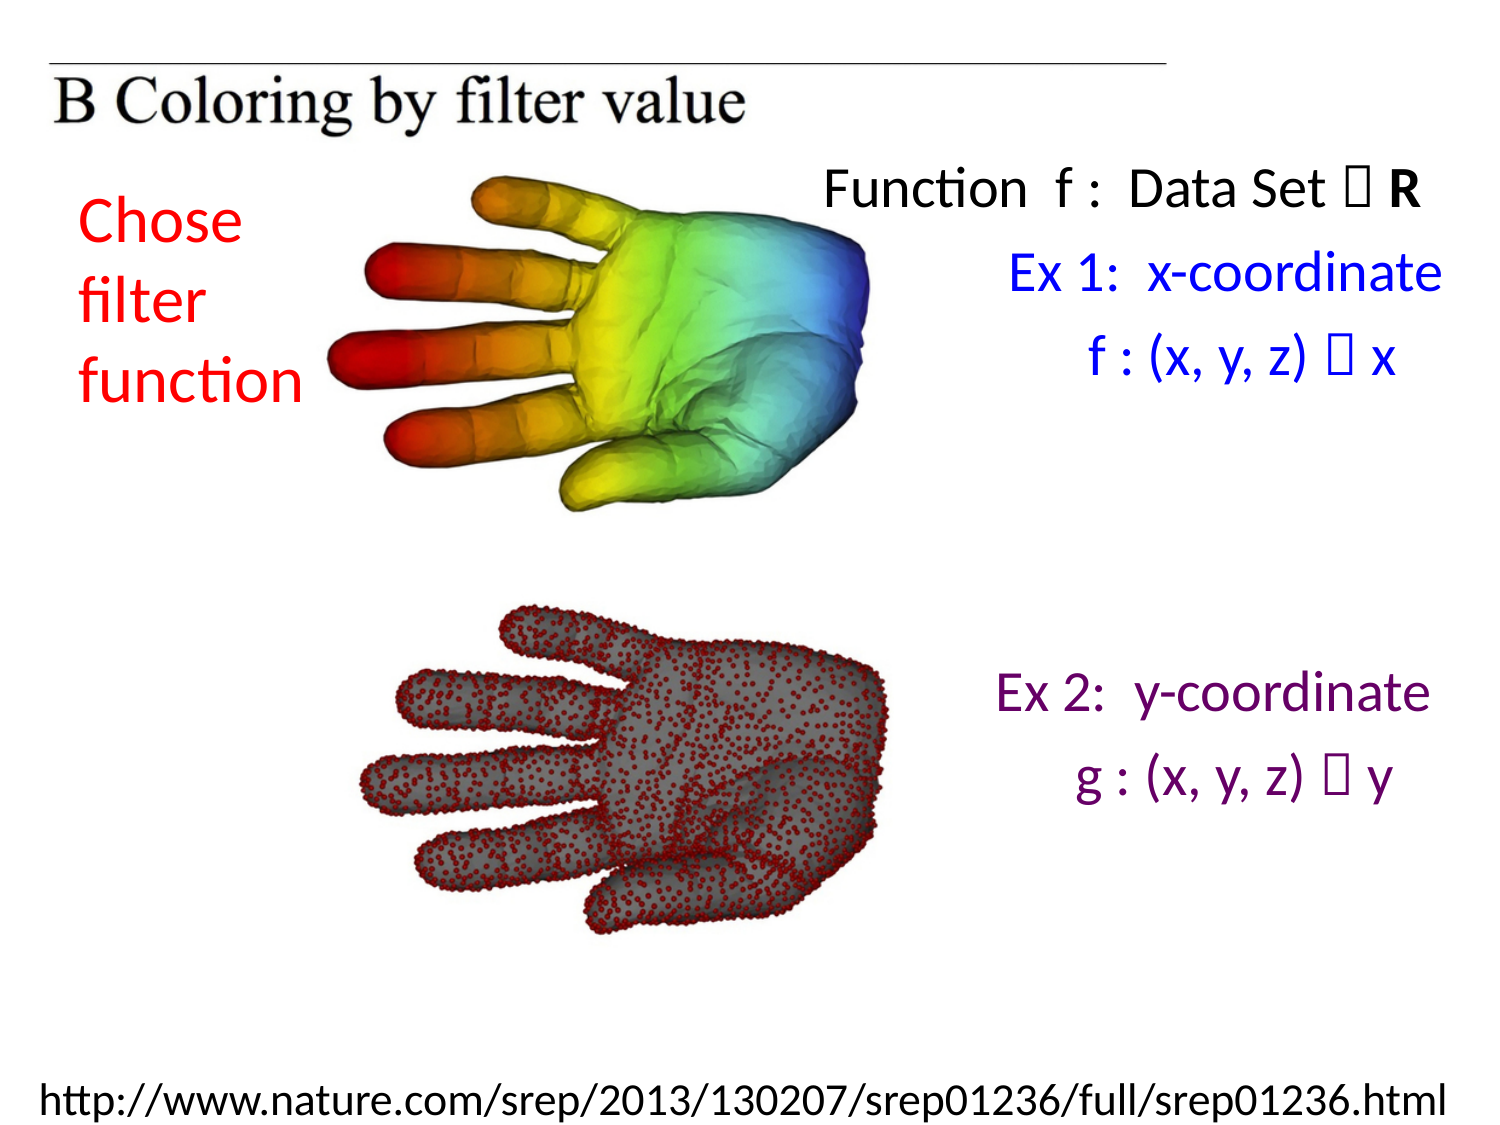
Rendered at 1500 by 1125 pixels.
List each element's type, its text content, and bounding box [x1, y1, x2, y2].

text_box http://www.nature.com/srep/2013/130207/srep01236/full/srep01236.html [0, 1062, 1488, 1125]
picture [36, 62, 1180, 997]
text_box Function f : Data Set  R Ex 1: x-coordinate f : (x, y, z)  x Ex 2: y-coordinate g : (x, y, z)  y [1000, 128, 1500, 899]
